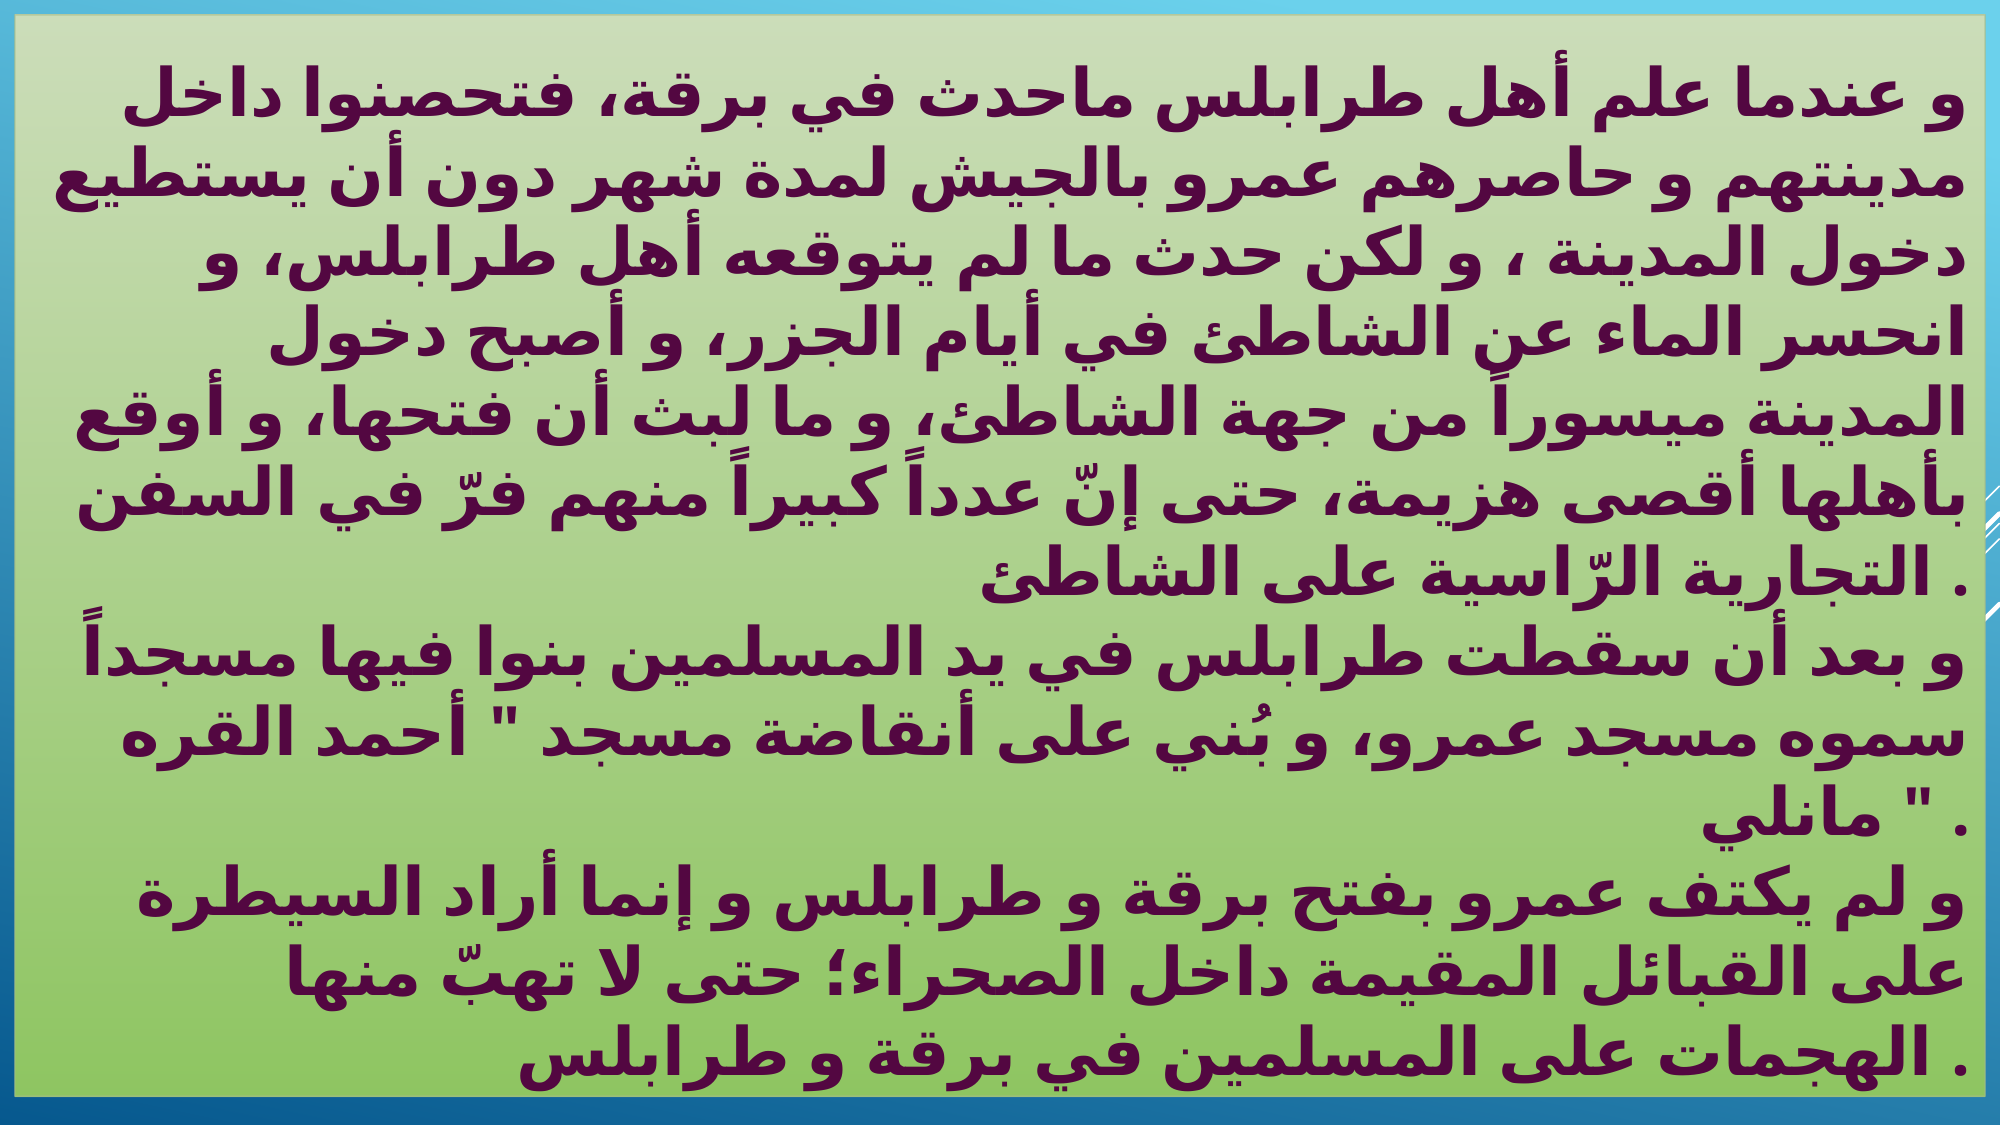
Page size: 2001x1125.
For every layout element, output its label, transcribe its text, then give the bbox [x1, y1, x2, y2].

text_box و عندما علم أهل طرابلس ماحدث في برقة، فتحصنوا داخل مدينتهم و حاصرهم عمرو بالجيش لمدة شهر دون أن يستطيع دخول المدينة ، و لكن حدث ما لم يتوقعه أهل طرابلس، و انحسر الماء عن الشاطئ في أيام الجزر، و أصبح دخول المدينة ميسوراً من جهة الشاطئ، و ما لبث أن فتحها، و أوقع بأهلها أقصى هزيمة، حتى إنّ عدداً كبيراً منهم فرّ في السفن التجارية الرّاسية على الشاطئ . و بعد أن سقطت طرابلس في يد المسلمين بنوا فيها مسجداً سموه مسجد عمرو، و بُني على أنقاضة مسجد " أحمد القره مانلي " . و لم يكتف عمرو بفتح برقة و طرابلس و إنما أراد السيطرة على القبائل المقيمة داخل الصحراء؛ حتى لا تهبّ منها الهجمات على المسلمين في برقة و طرابلس . [14, 14, 1986, 1097]
